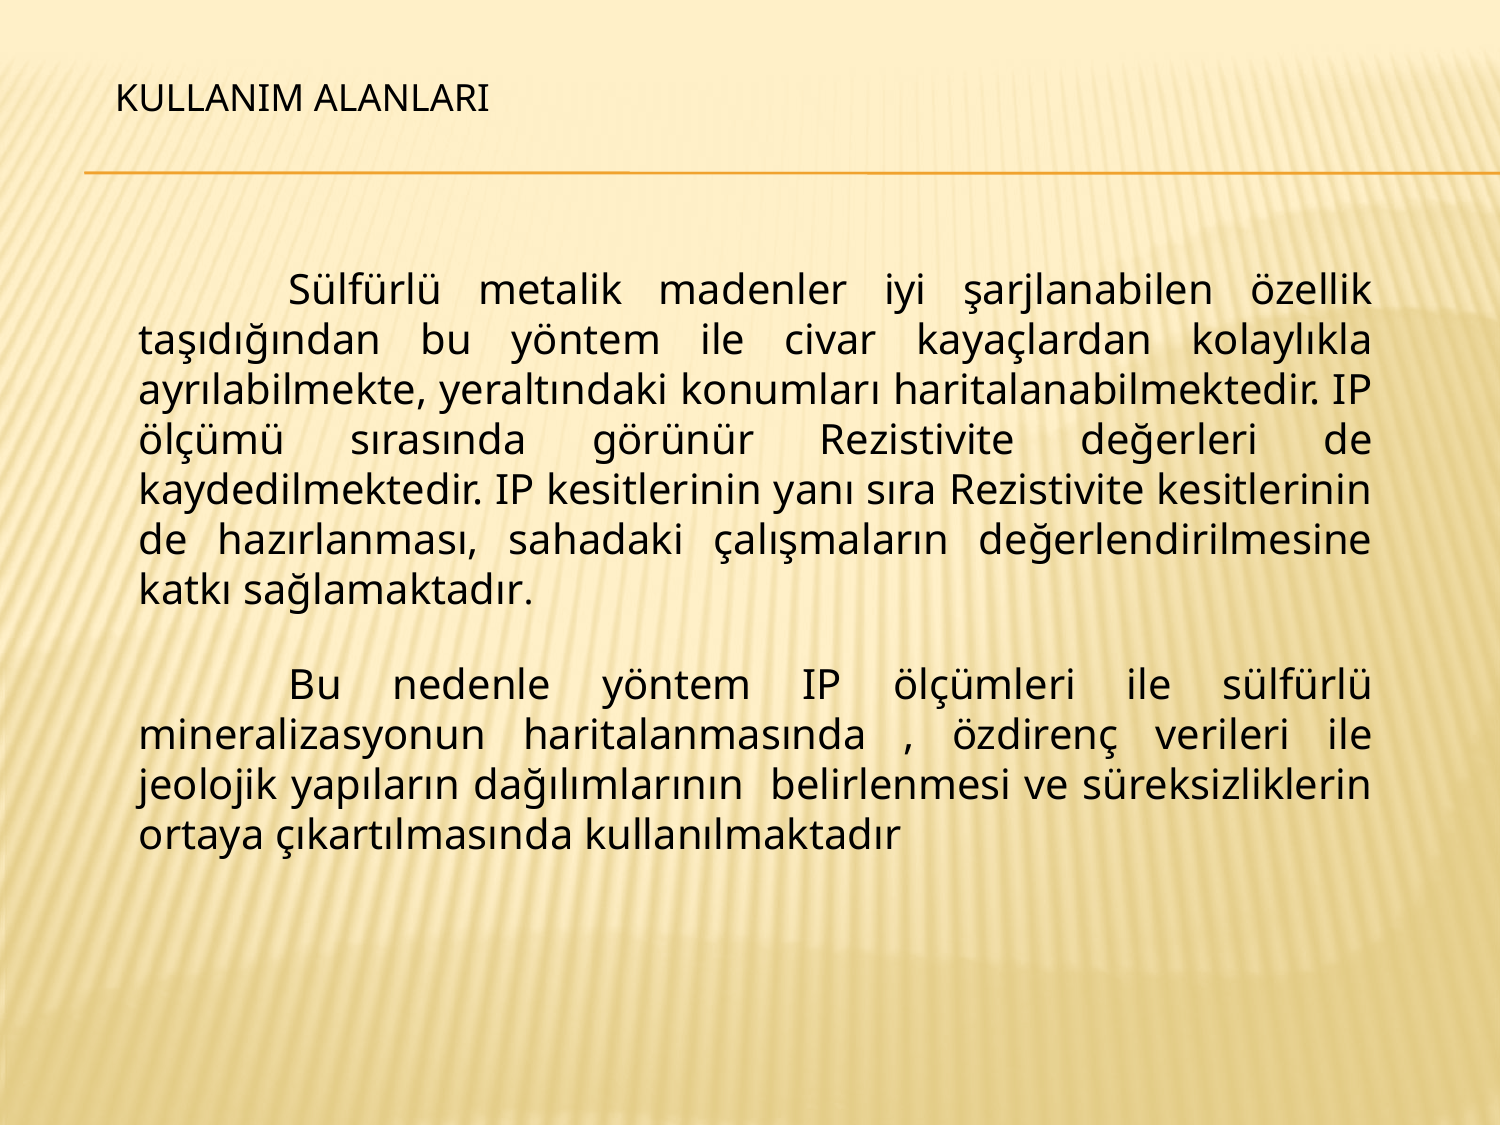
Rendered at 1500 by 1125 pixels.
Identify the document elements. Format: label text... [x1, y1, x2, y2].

text_box Sülfürlü metalik madenler iyi şarjlanabilen özellik taşıdığından bu yöntem ile civar kayaçlardan kolaylıkla ayrılabilmekte, yeraltındaki konumları haritalanabilmektedir. IP ölçümü sırasında görünür Rezistivite değerleri de kaydedilmektedir. IP kesitlerinin yanı sıra Rezistivite kesitlerinin de hazırlanması, sahadaki çalışmaların değerlendirilmesine katkı sağlamaktadır. Bu nedenle yöntem IP ölçümleri ile sülfürlü mineralizasyonun haritalanmasında , özdirenç verileri ile jeolojik yapıların dağılımlarının belirlenmesi ve süreksizliklerin ortaya çıkartılmasında kullanılmaktadır [123, 255, 1388, 866]
text_box KULLANIM ALANLARI [100, 66, 1353, 127]
